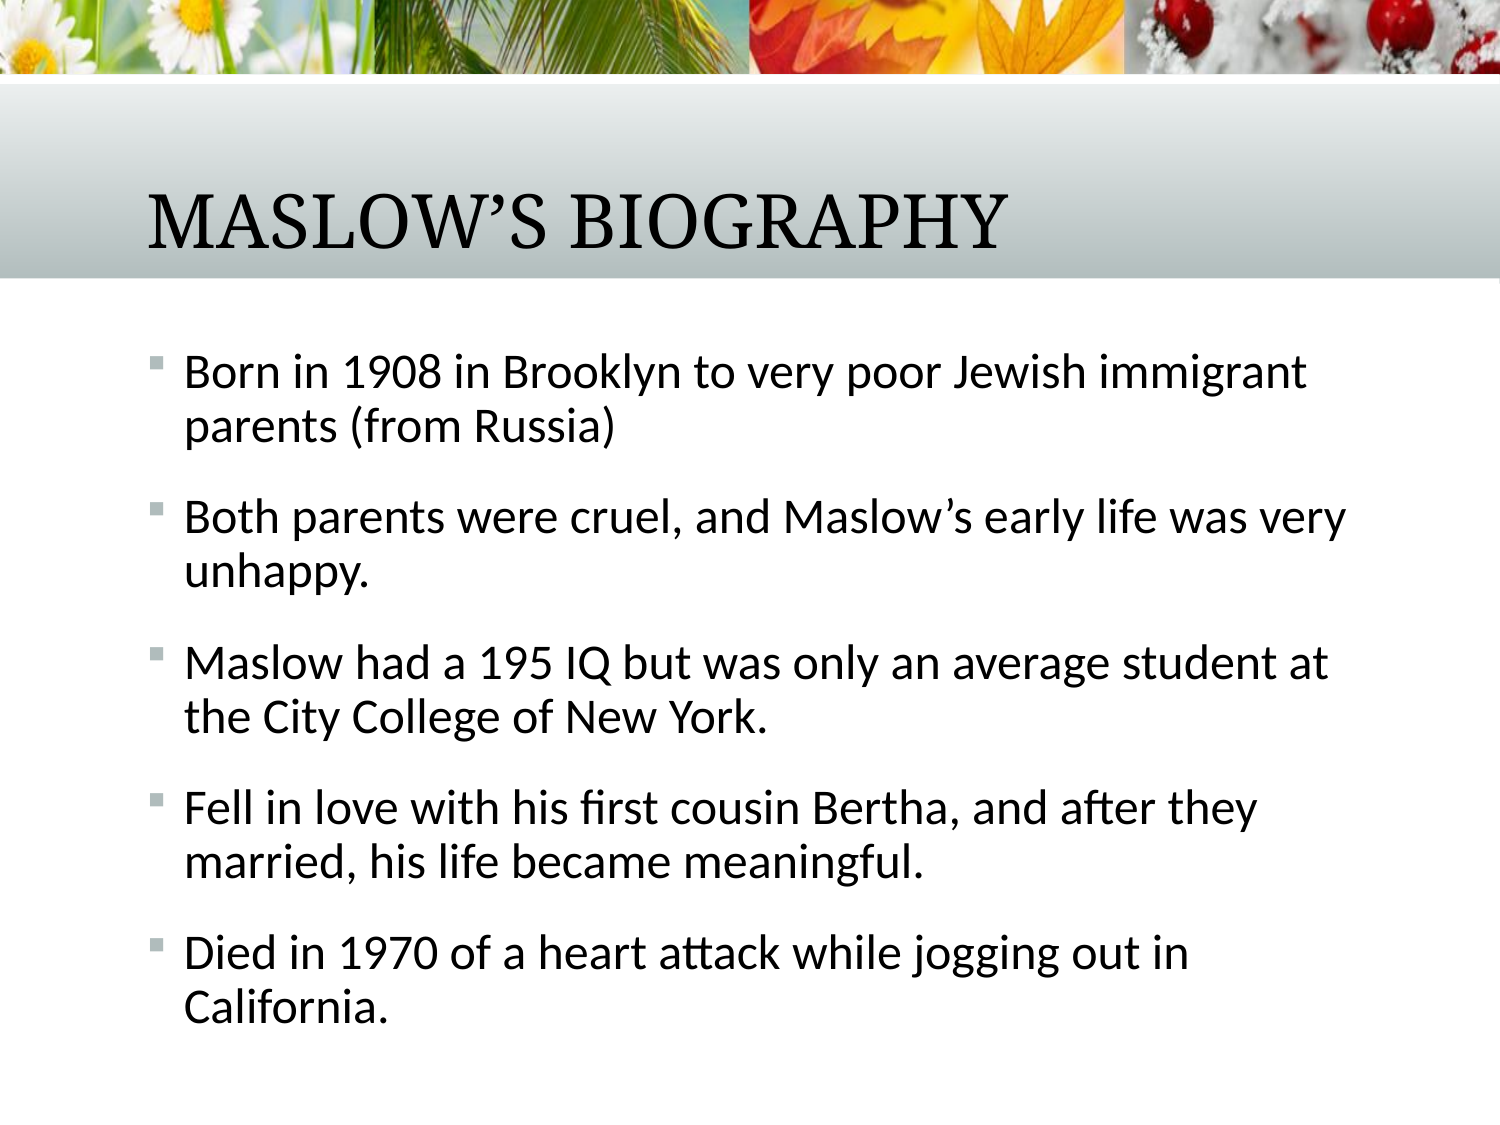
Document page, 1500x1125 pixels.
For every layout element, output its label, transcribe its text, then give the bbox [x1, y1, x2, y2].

list Born in 1908 in Brooklyn to very poor Jewish immigrant parents (from Russia) Both parents were cruel, and Maslow’s early life was very unhappy. Maslow had a 195 IQ but was only an average student at the City College of New York. Fell in love with his first cousin Bertha, and after they married, his life became meaningful. Died in 1970 of a heart attack while jogging out in California. [131, 337, 1369, 1050]
picture [0, 0, 1500, 74]
title Maslow’s Biography [131, 92, 1369, 273]
